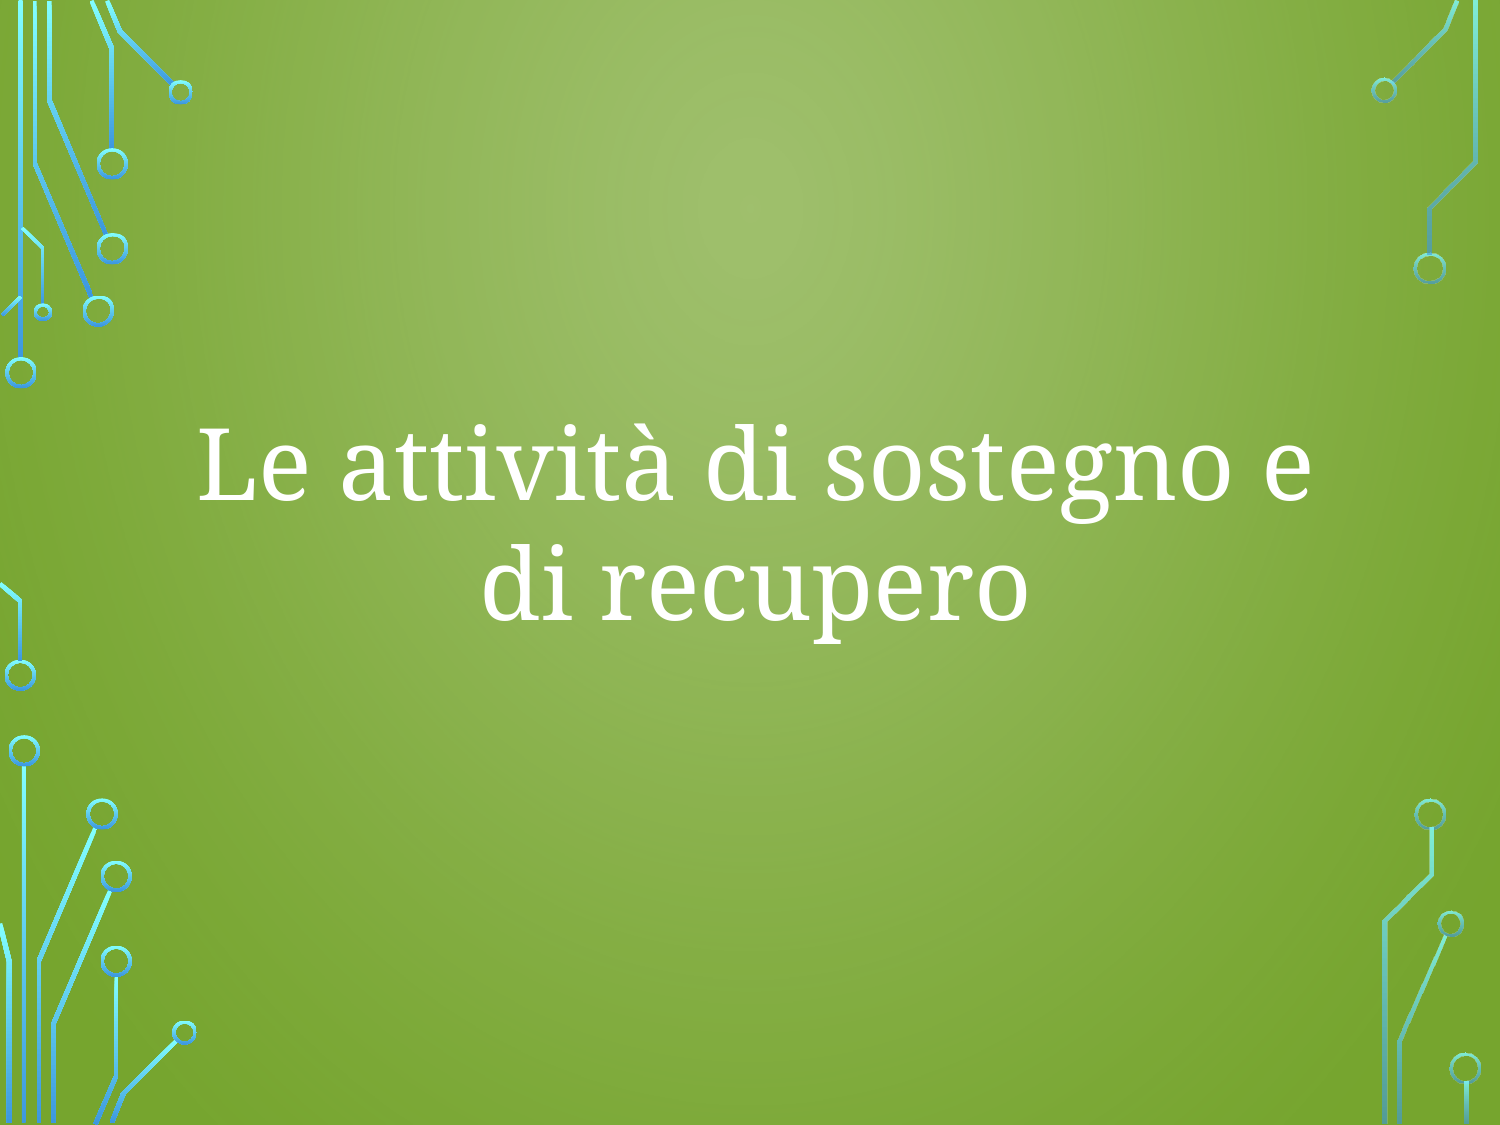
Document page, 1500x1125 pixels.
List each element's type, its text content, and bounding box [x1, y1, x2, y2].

text_box Le attività di sostegno e di recupero [147, 393, 1365, 732]
